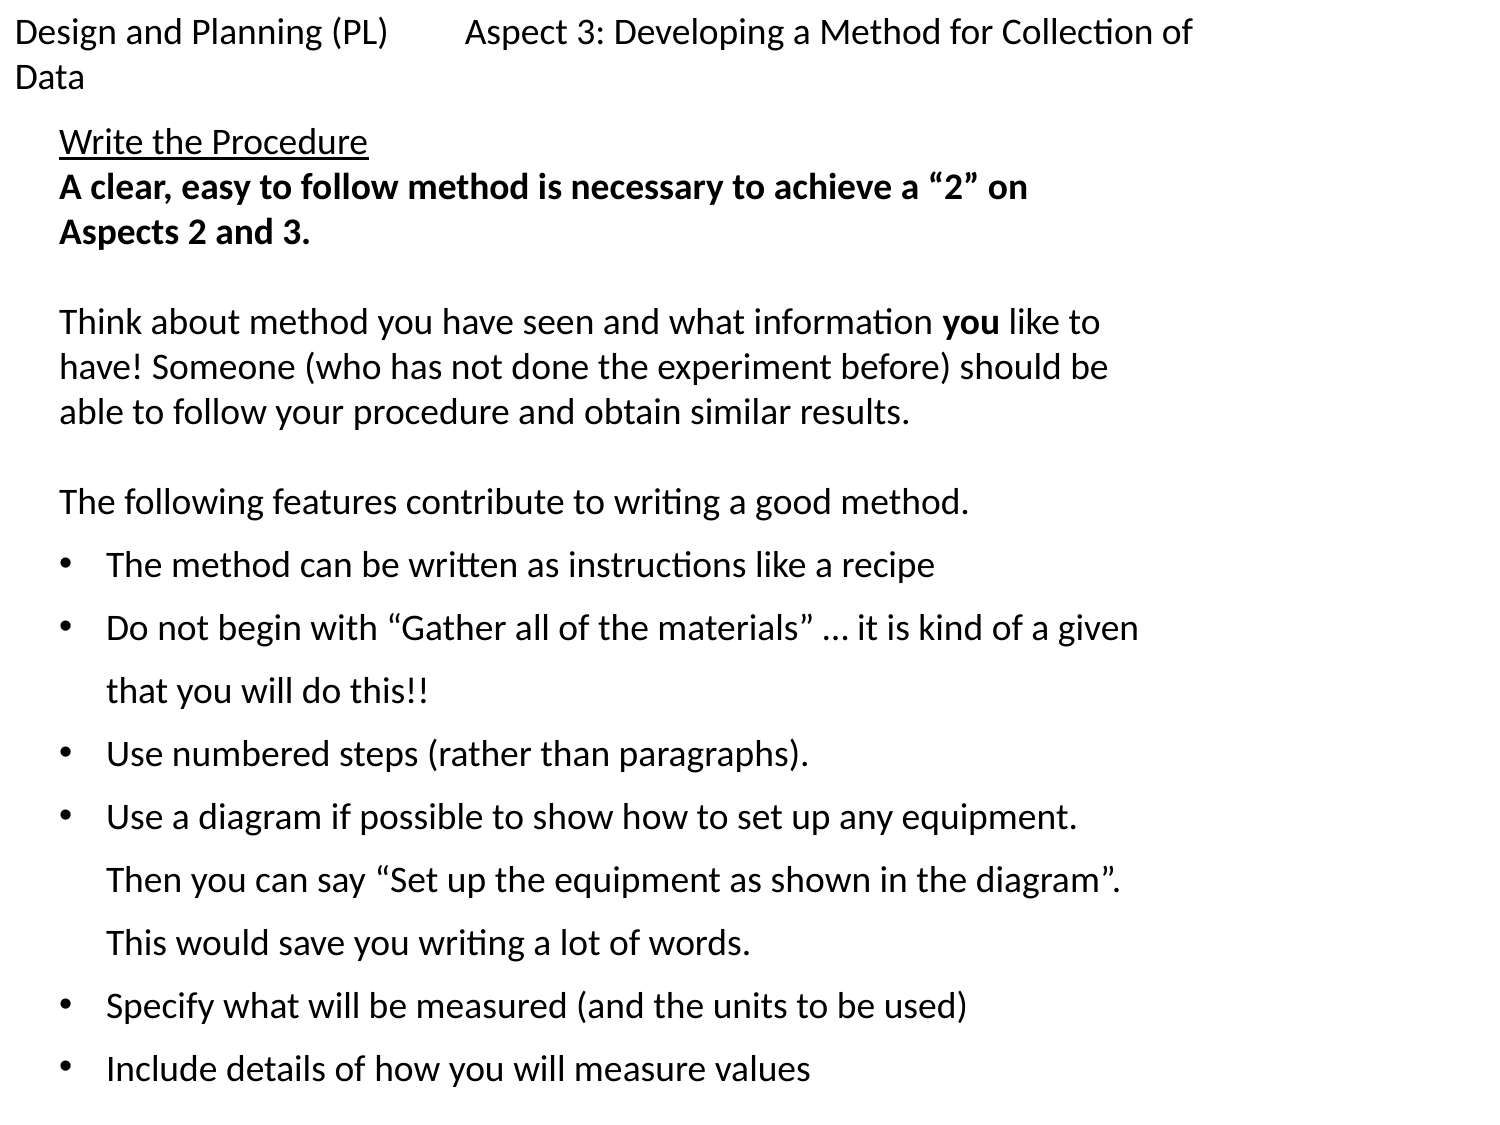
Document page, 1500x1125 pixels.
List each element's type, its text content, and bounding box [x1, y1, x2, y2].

text_box Write the Procedure A clear, easy to follow method is necessary to achieve a “2” on Aspects 2 and 3. Think about method you have seen and what information you like to have! Someone (who has not done the experiment before) should be able to follow your procedure and obtain similar results. The following features contribute to writing a good method. The method can be written as instructions like a recipe Do not begin with “Gather all of the materials” … it is kind of a given that you will do this!! Use numbered steps (rather than paragraphs). Use a diagram if possible to show how to set up any equipment. Then you can say “Set up the equipment as shown in the diagram”. This would save you writing a lot of words. Specify what will be measured (and the units to be used) Include details of how you will measure values [44, 195, 1170, 1096]
text_box Design and Planning (PL) Aspect 3: Developing a Method for Collection of Data [0, 0, 1247, 195]
